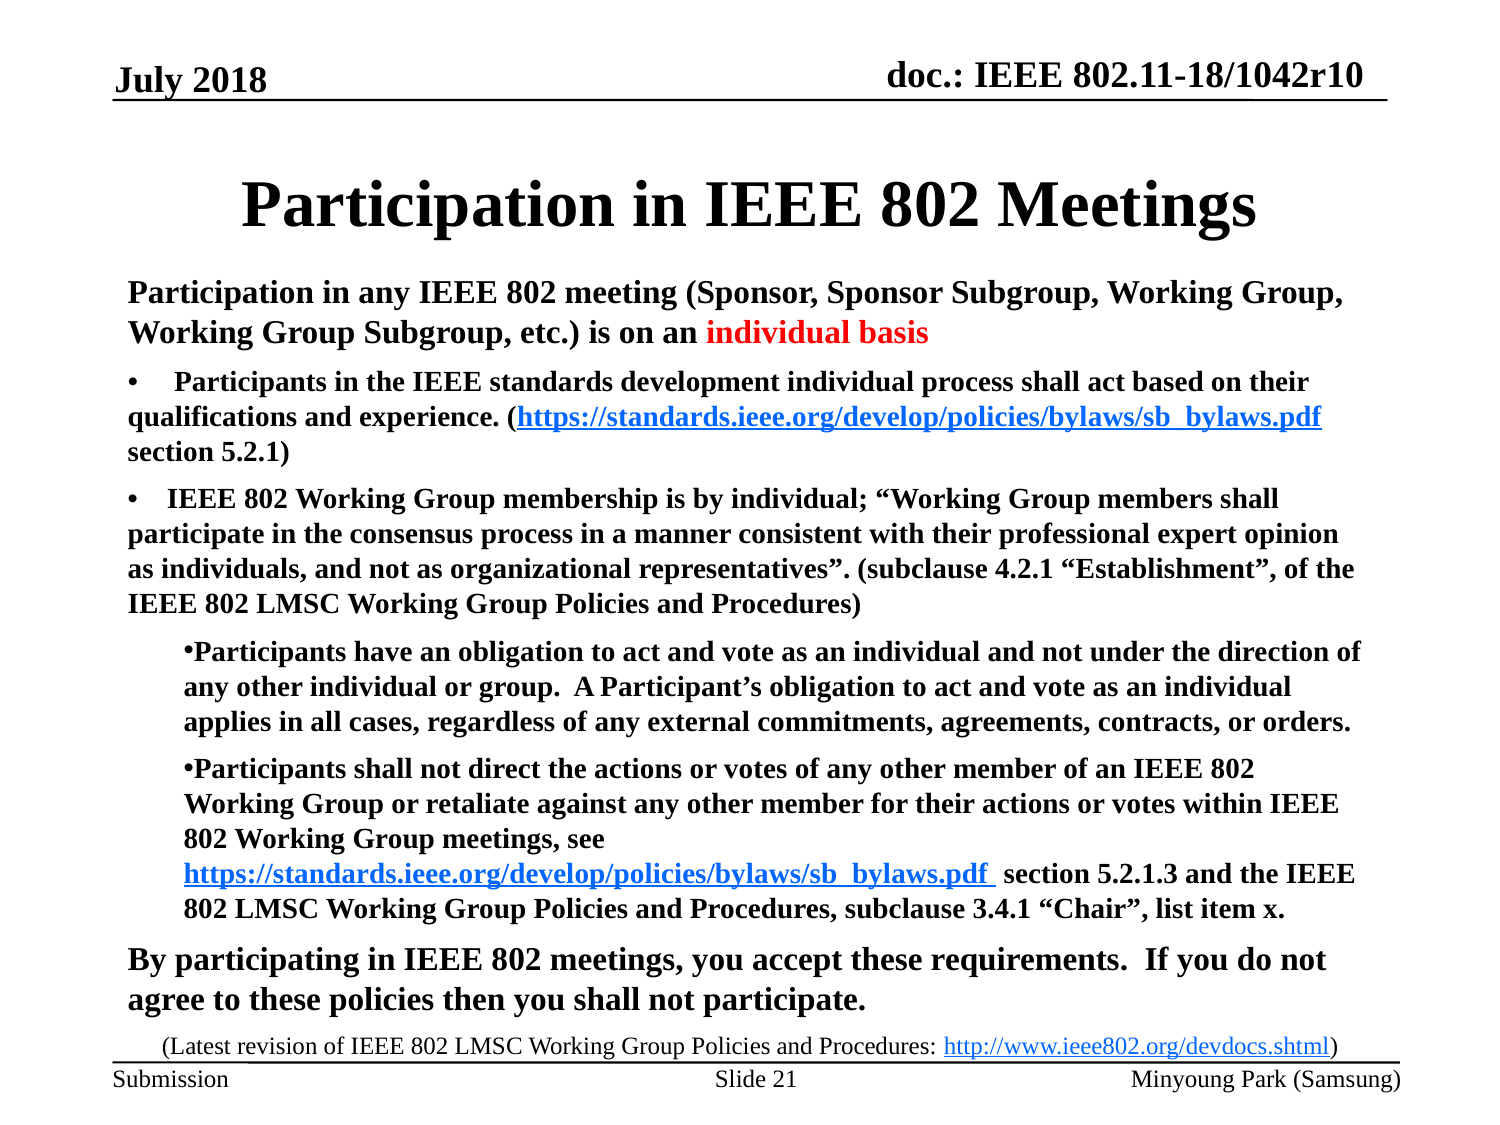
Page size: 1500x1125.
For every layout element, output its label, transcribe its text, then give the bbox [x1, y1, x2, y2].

title Participation in IEEE 802 Meetings [112, 112, 1388, 262]
list Participation in any IEEE 802 meeting (Sponsor, Sponsor Subgroup, Working Group, Working Group Subgroup, etc.) is on an individual basis • Participants in the IEEE standards development individual process shall act based on their qualifications and experience. (https://standards.ieee.org/develop/policies/bylaws/sb_bylaws.pdfsection 5.2.1) • IEEE 802 Working Group membership is by individual; “Working Group members shall participate in the consensus process in a manner consistent with their professional expert opinion as individuals, and not as organizational representatives”. (subclause 4.2.1 “Establishment”, of the IEEE 802 LMSC Working Group Policies and Procedures) Participants have an obligation to act and vote as an individual and not under the direction of any other individual or group. A Participant’s obligation to act and vote as an individual applies in all cases, regardless of any external commitments, agreements, contracts, or orders. Participants shall not direct the actions or votes of any other member of an IEEE 802 Working Group or retaliate against any other member for their actions or votes within IEEE 802 Working Group meetings, see https://standards.ieee.org/develop/policies/bylaws/sb_bylaws.pdf section 5.2.1.3 and the IEEE 802 LMSC Working Group Policies and Procedures, subclause 3.4.1 “Chair”, list item x. By participating in IEEE 802 meetings, you accept these requirements. If you do not agree to these policies then you shall not participate. (Latest revision of IEEE 802 LMSC Working Group Policies and Procedures: http://www.ieee802.org/devdocs.shtml) [112, 262, 1388, 1063]
slide_number Slide 21 [712, 1061, 800, 1093]
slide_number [114, 54, 335, 101]
footer Minyoung Park (Samsung) [949, 1061, 1402, 1093]
